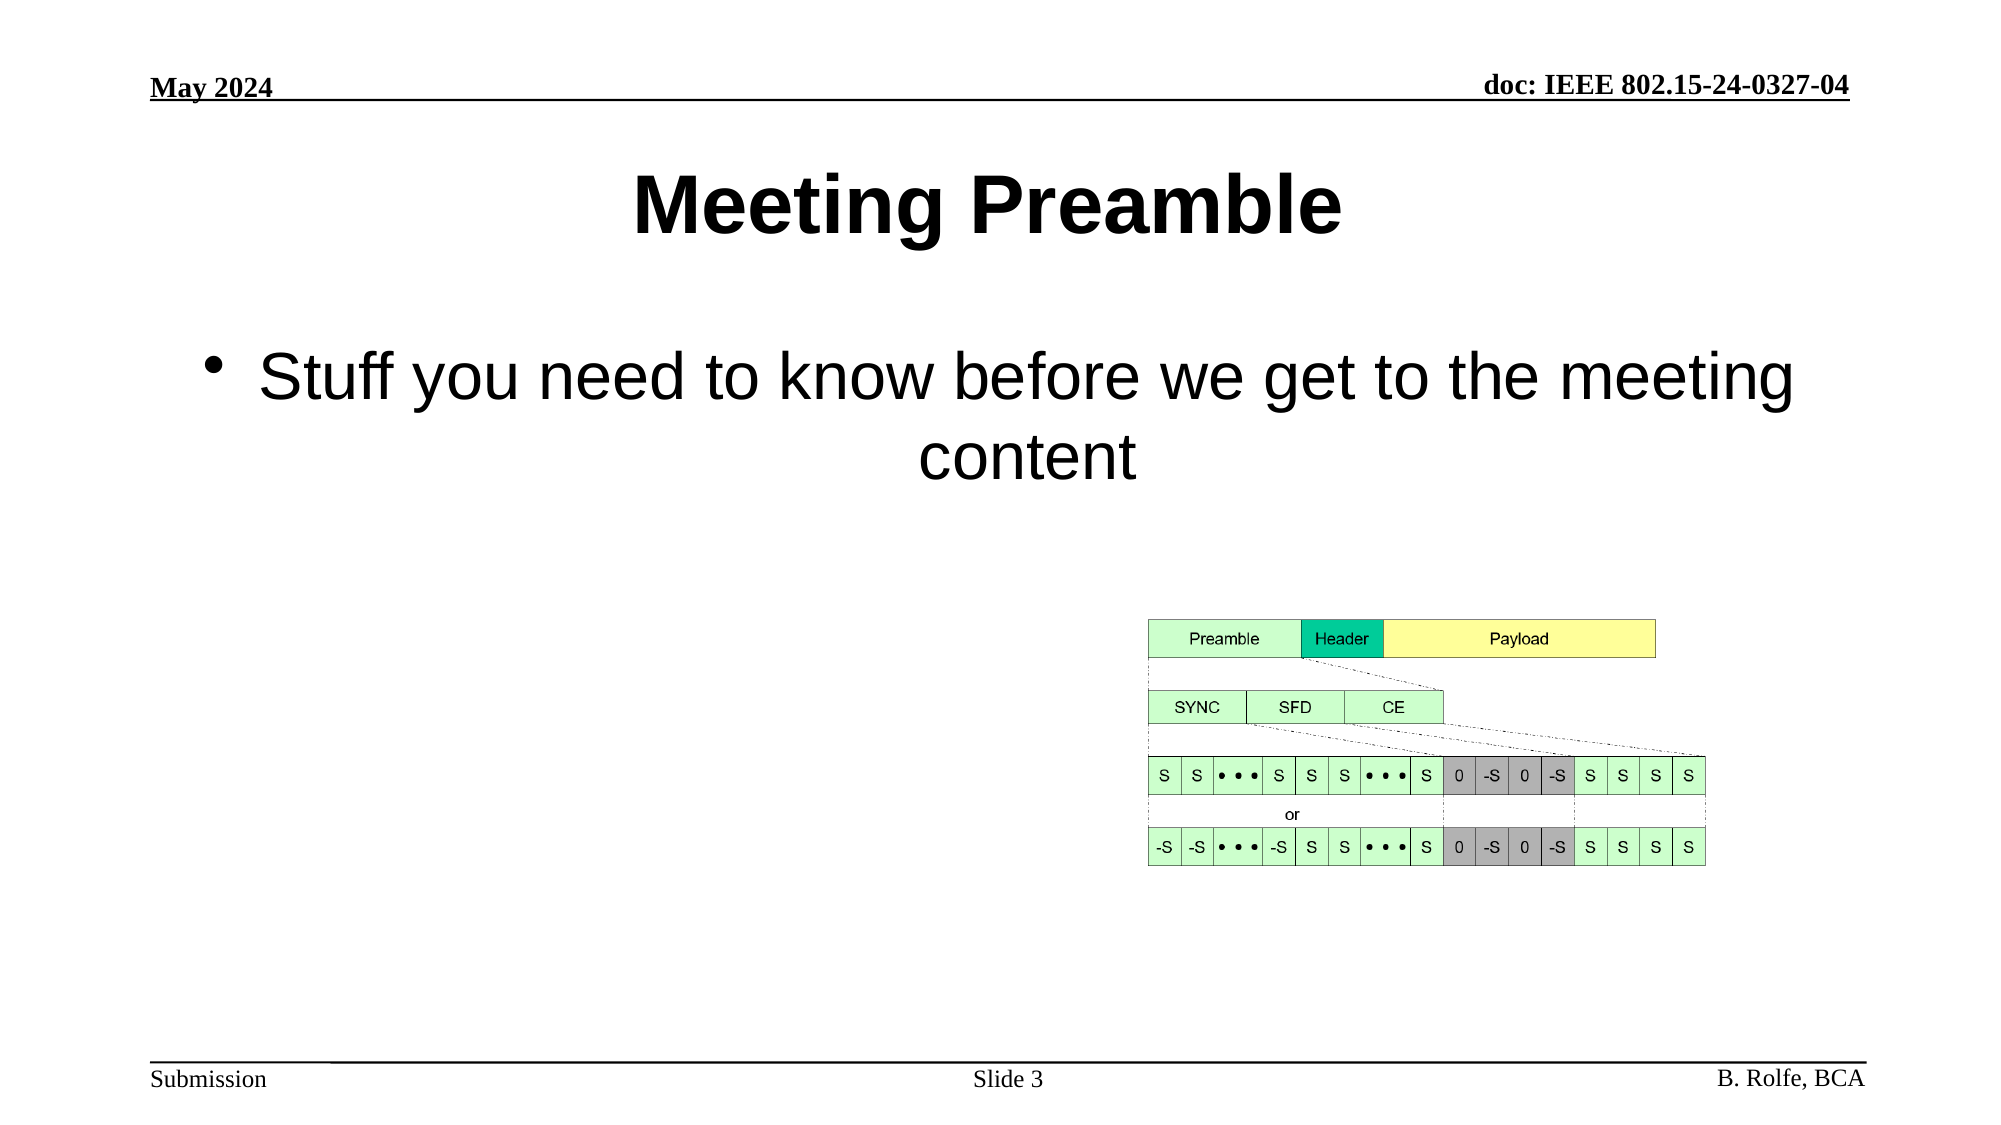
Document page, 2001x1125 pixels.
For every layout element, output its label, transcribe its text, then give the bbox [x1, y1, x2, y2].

slide_number Slide 3 [964, 1062, 1053, 1093]
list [1099, 600, 1725, 888]
title Meeting Preamble [150, 112, 1850, 288]
list Stuff you need to know before we get to the meeting content [150, 324, 1850, 575]
